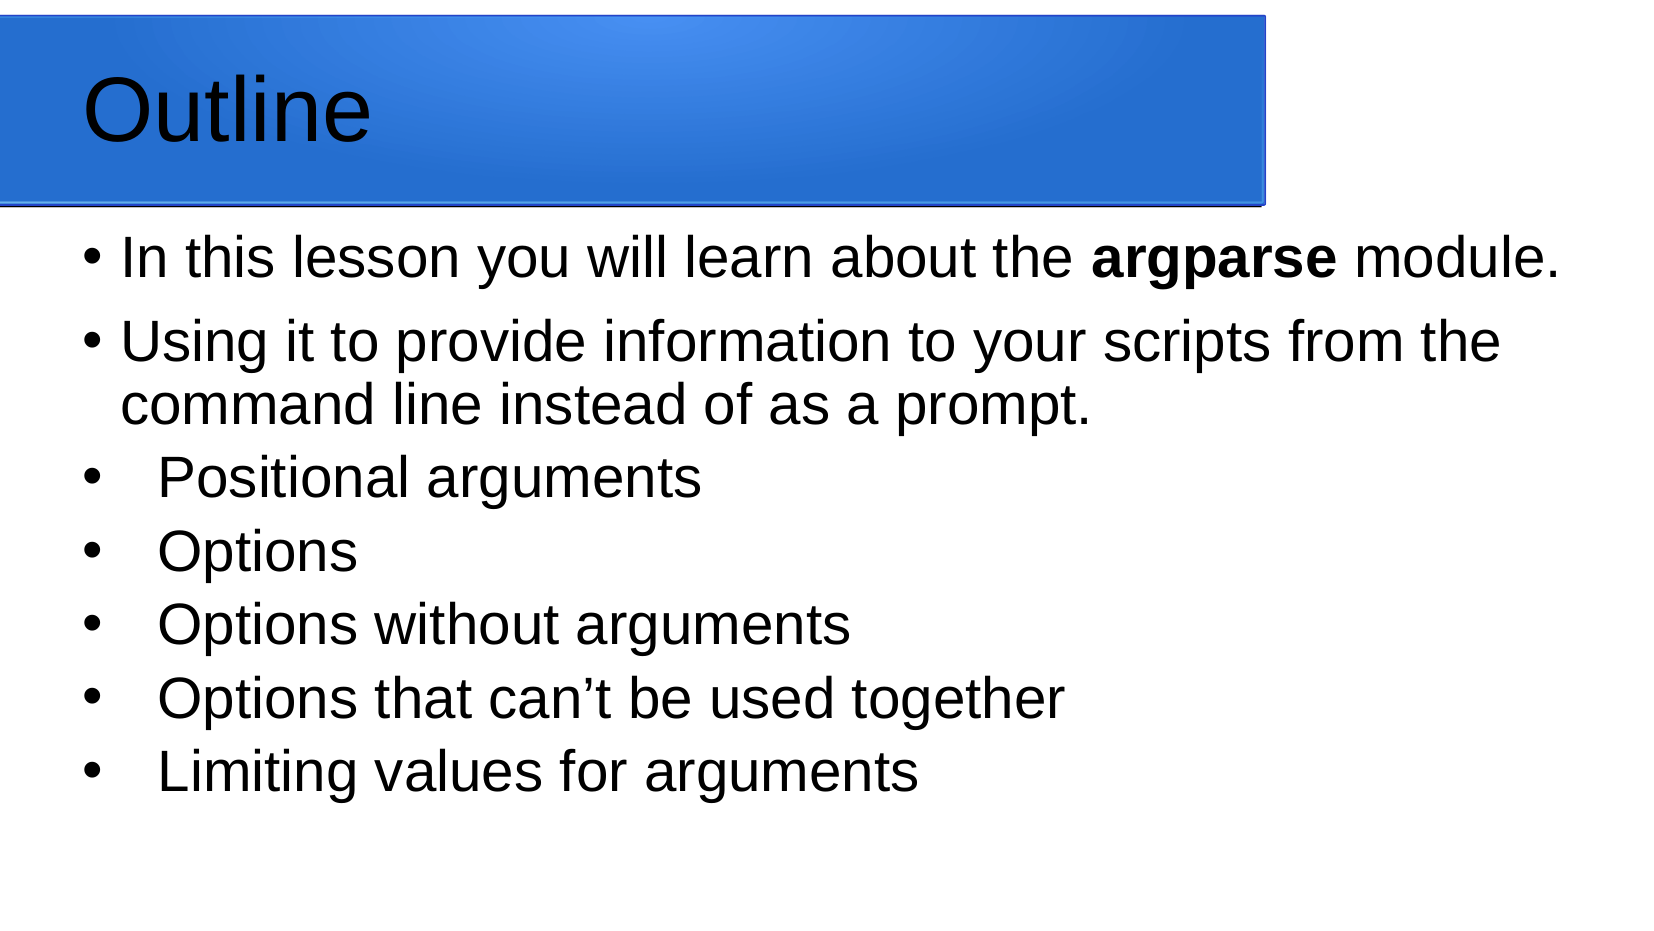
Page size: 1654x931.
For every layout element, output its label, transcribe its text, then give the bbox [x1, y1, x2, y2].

title Outline [82, 35, 1235, 189]
picture [0, 13, 1269, 211]
list In this lesson you will learn about the argparse module. Using it to provide information to your scripts from the command line instead of as a prompt. Positional arguments Options Options without arguments Options that can’t be used together Limiting values for arguments [82, 227, 1571, 833]
